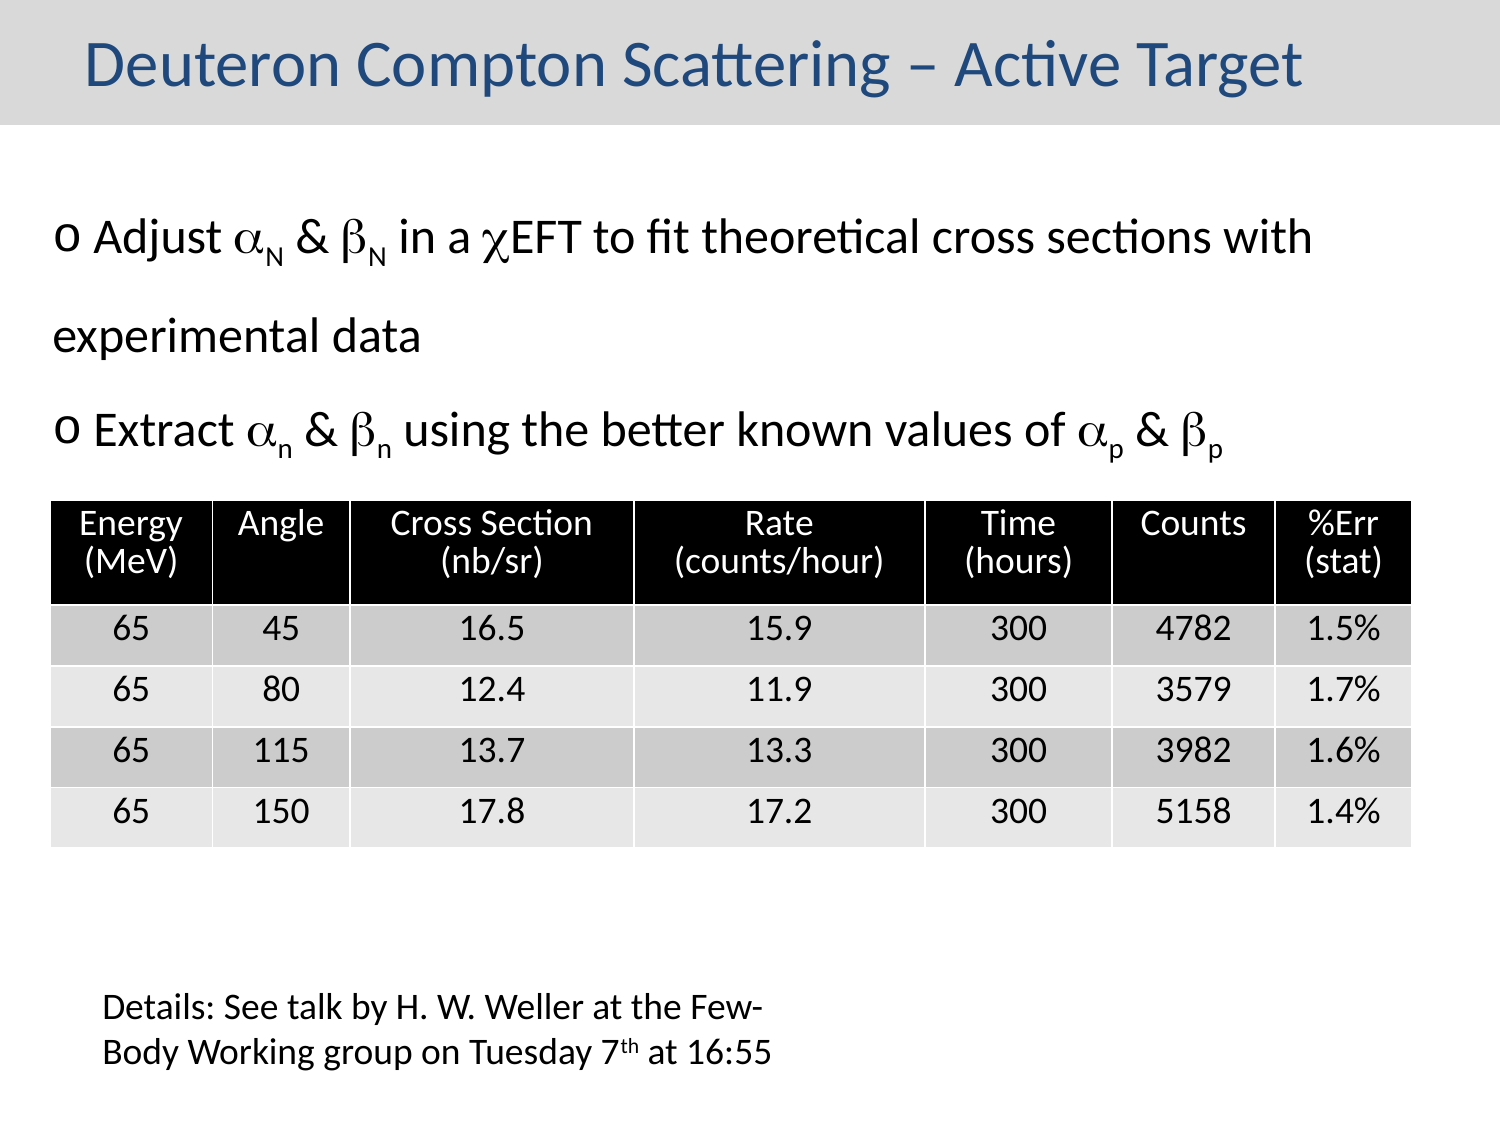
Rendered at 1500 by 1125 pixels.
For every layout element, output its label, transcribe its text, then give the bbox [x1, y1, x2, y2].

table_header Energy (MeV) [51, 501, 212, 604]
table_cell 65 [51, 606, 212, 665]
table_header %Err (stat) [1276, 501, 1411, 604]
table_header Cross Section (nb/sr) [351, 501, 633, 604]
text_box Deuteron Compton Scattering – Active Target [70, 12, 1320, 108]
text_box Details: See talk by H. W. Weller at the Few-Body Working group on Tuesday 7th at 16:55 [87, 974, 831, 1080]
table_cell 16.5 [351, 606, 633, 665]
table_cell 300 [926, 667, 1111, 726]
table_cell 300 [926, 606, 1111, 665]
table_cell 115 [213, 728, 349, 787]
table_cell 65 [51, 667, 212, 726]
table_header Counts [1113, 501, 1274, 604]
table_header Rate (counts/hour) [635, 501, 924, 604]
table_cell 12.4 [351, 667, 633, 726]
table_cell 150 [213, 788, 349, 847]
table_cell 17.2 [635, 788, 924, 847]
table_cell 1.7% [1276, 667, 1411, 726]
table_cell 3982 [1113, 728, 1274, 787]
table_cell 5158 [1113, 788, 1274, 847]
table_cell 65 [51, 788, 212, 847]
table_header Time (hours) [926, 501, 1111, 604]
table_cell 65 [51, 728, 212, 787]
table_cell 1.4% [1276, 788, 1411, 847]
table_cell 13.3 [635, 728, 924, 787]
table_cell 300 [926, 728, 1111, 787]
table_cell 4782 [1113, 606, 1274, 665]
table_cell 11.9 [635, 667, 924, 726]
table_cell 1.6% [1276, 728, 1411, 787]
table_cell 80 [213, 667, 349, 726]
table_cell 17.8 [351, 788, 633, 847]
table_cell 15.9 [635, 606, 924, 665]
table_cell 45 [213, 606, 349, 665]
text_box Adjust aN & bN in a cEFT to fit theoretical cross sections with experimental data Extract an & bn using the better known values of ap & bp [37, 162, 1463, 472]
table_cell 1.5% [1276, 606, 1411, 665]
table_cell 300 [926, 788, 1111, 847]
table_header Angle [213, 501, 349, 604]
table_cell 3579 [1113, 667, 1274, 726]
table_cell 13.7 [351, 728, 633, 787]
